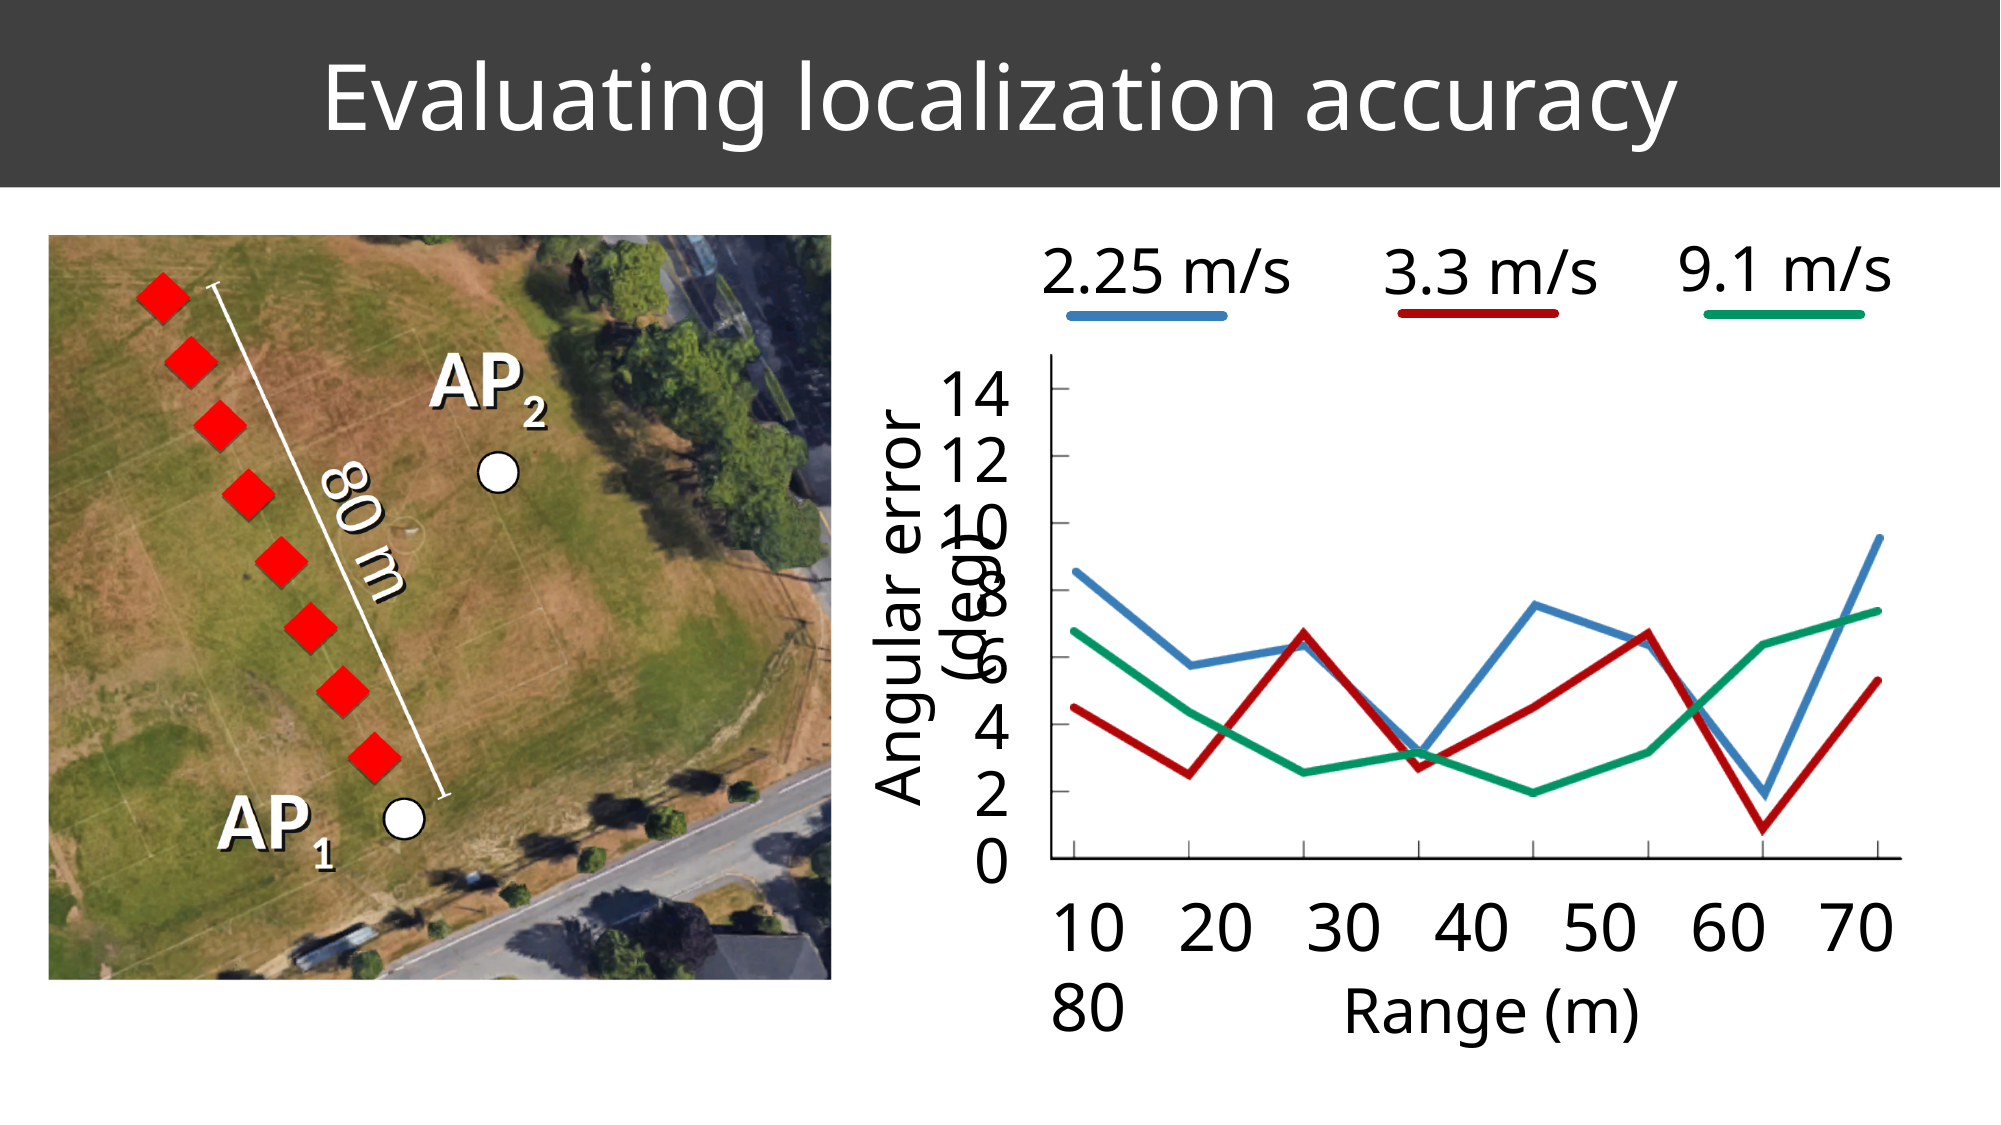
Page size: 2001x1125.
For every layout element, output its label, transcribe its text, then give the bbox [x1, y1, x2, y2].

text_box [858, 330, 1948, 1055]
picture [47, 232, 838, 1022]
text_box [1070, 797, 1883, 836]
text_box Evaluating localization accuracy [0, 0, 2000, 188]
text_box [1070, 230, 1953, 797]
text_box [1000, 232, 1070, 330]
